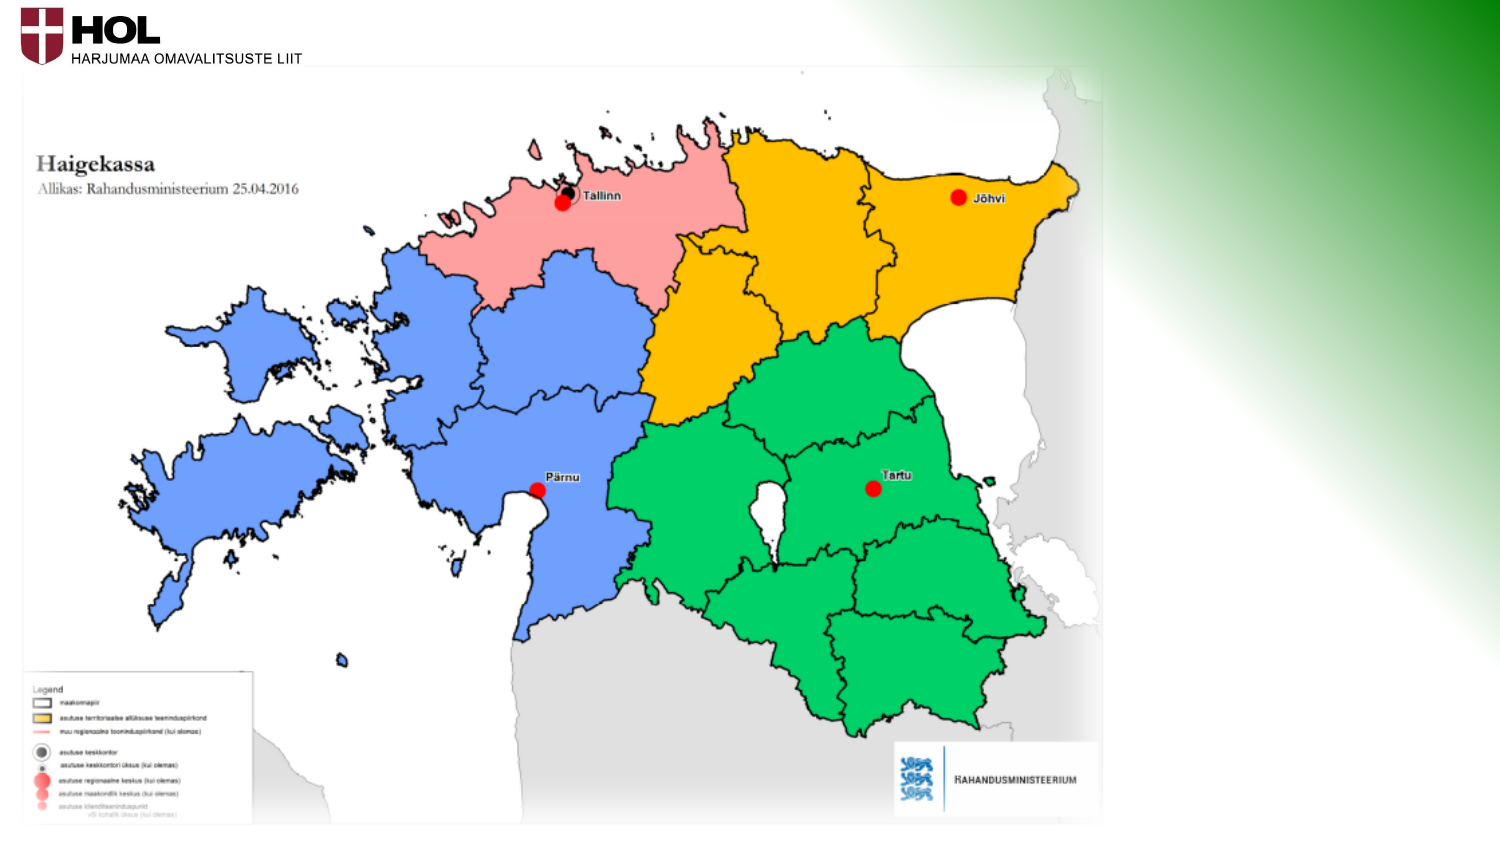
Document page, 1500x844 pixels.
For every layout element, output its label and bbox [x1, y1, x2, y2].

list [0, 47, 1125, 844]
picture [19, 0, 304, 68]
